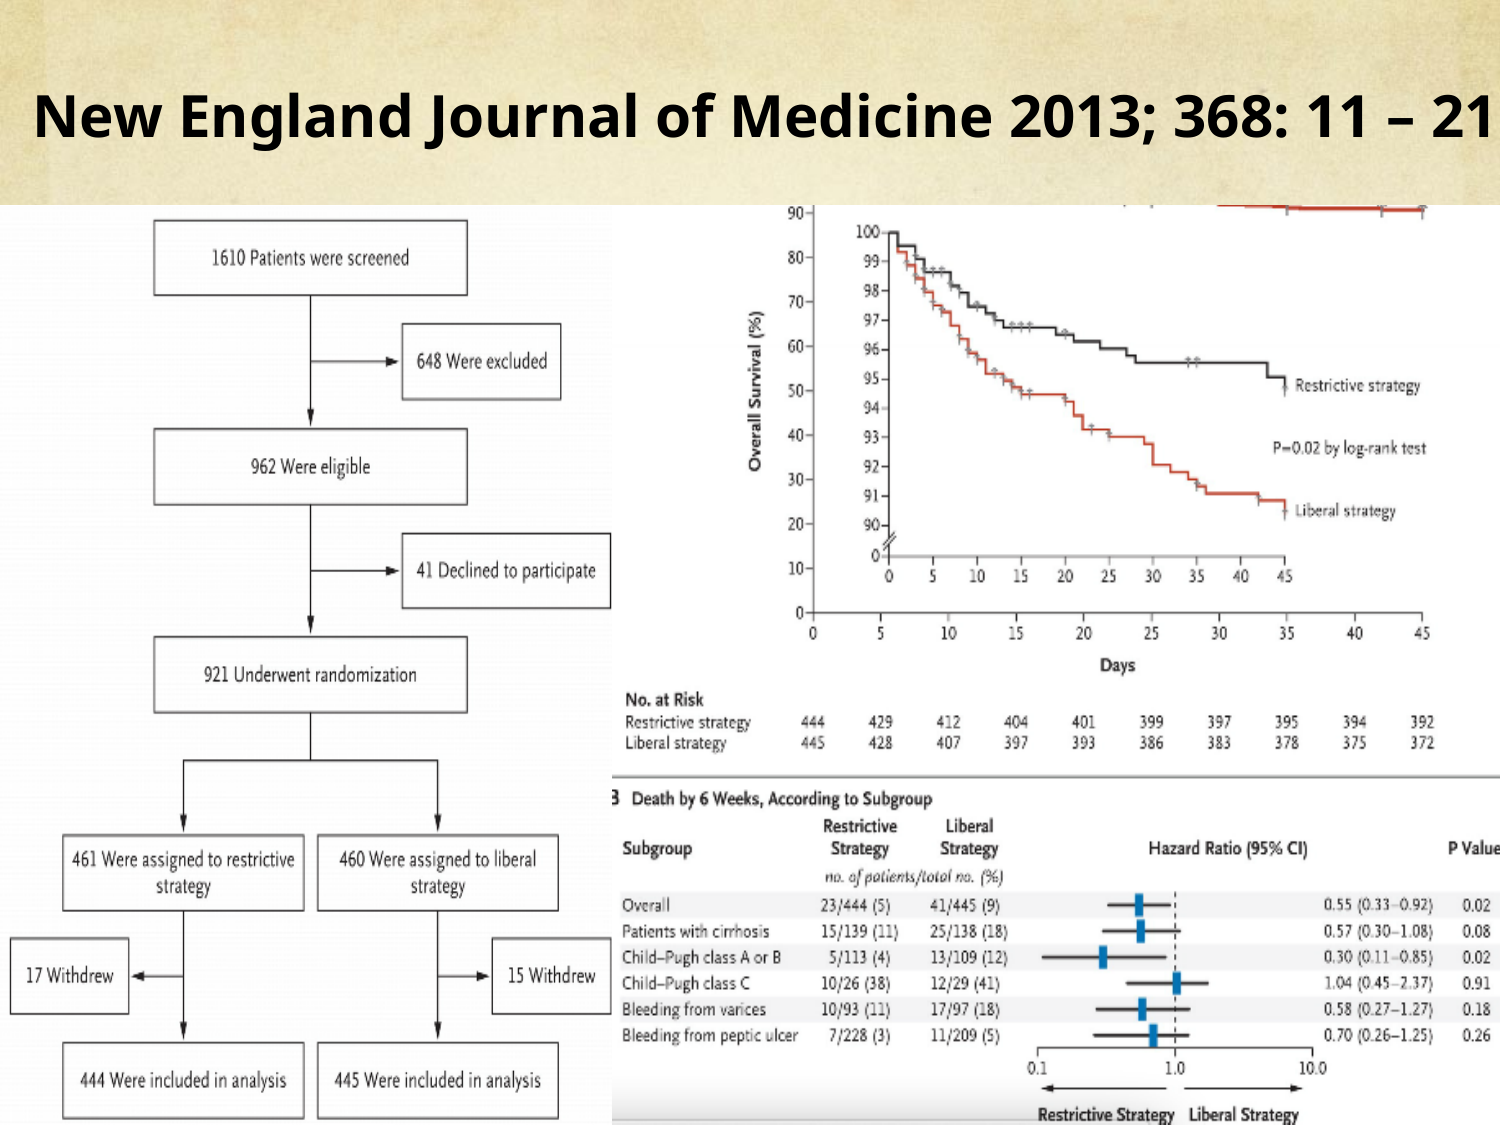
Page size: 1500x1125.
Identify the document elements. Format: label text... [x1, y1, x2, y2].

picture [0, 0, 1500, 1125]
text_box New England Journal of Medicine 2013; 368: 11 – 21 [18, 72, 1500, 157]
